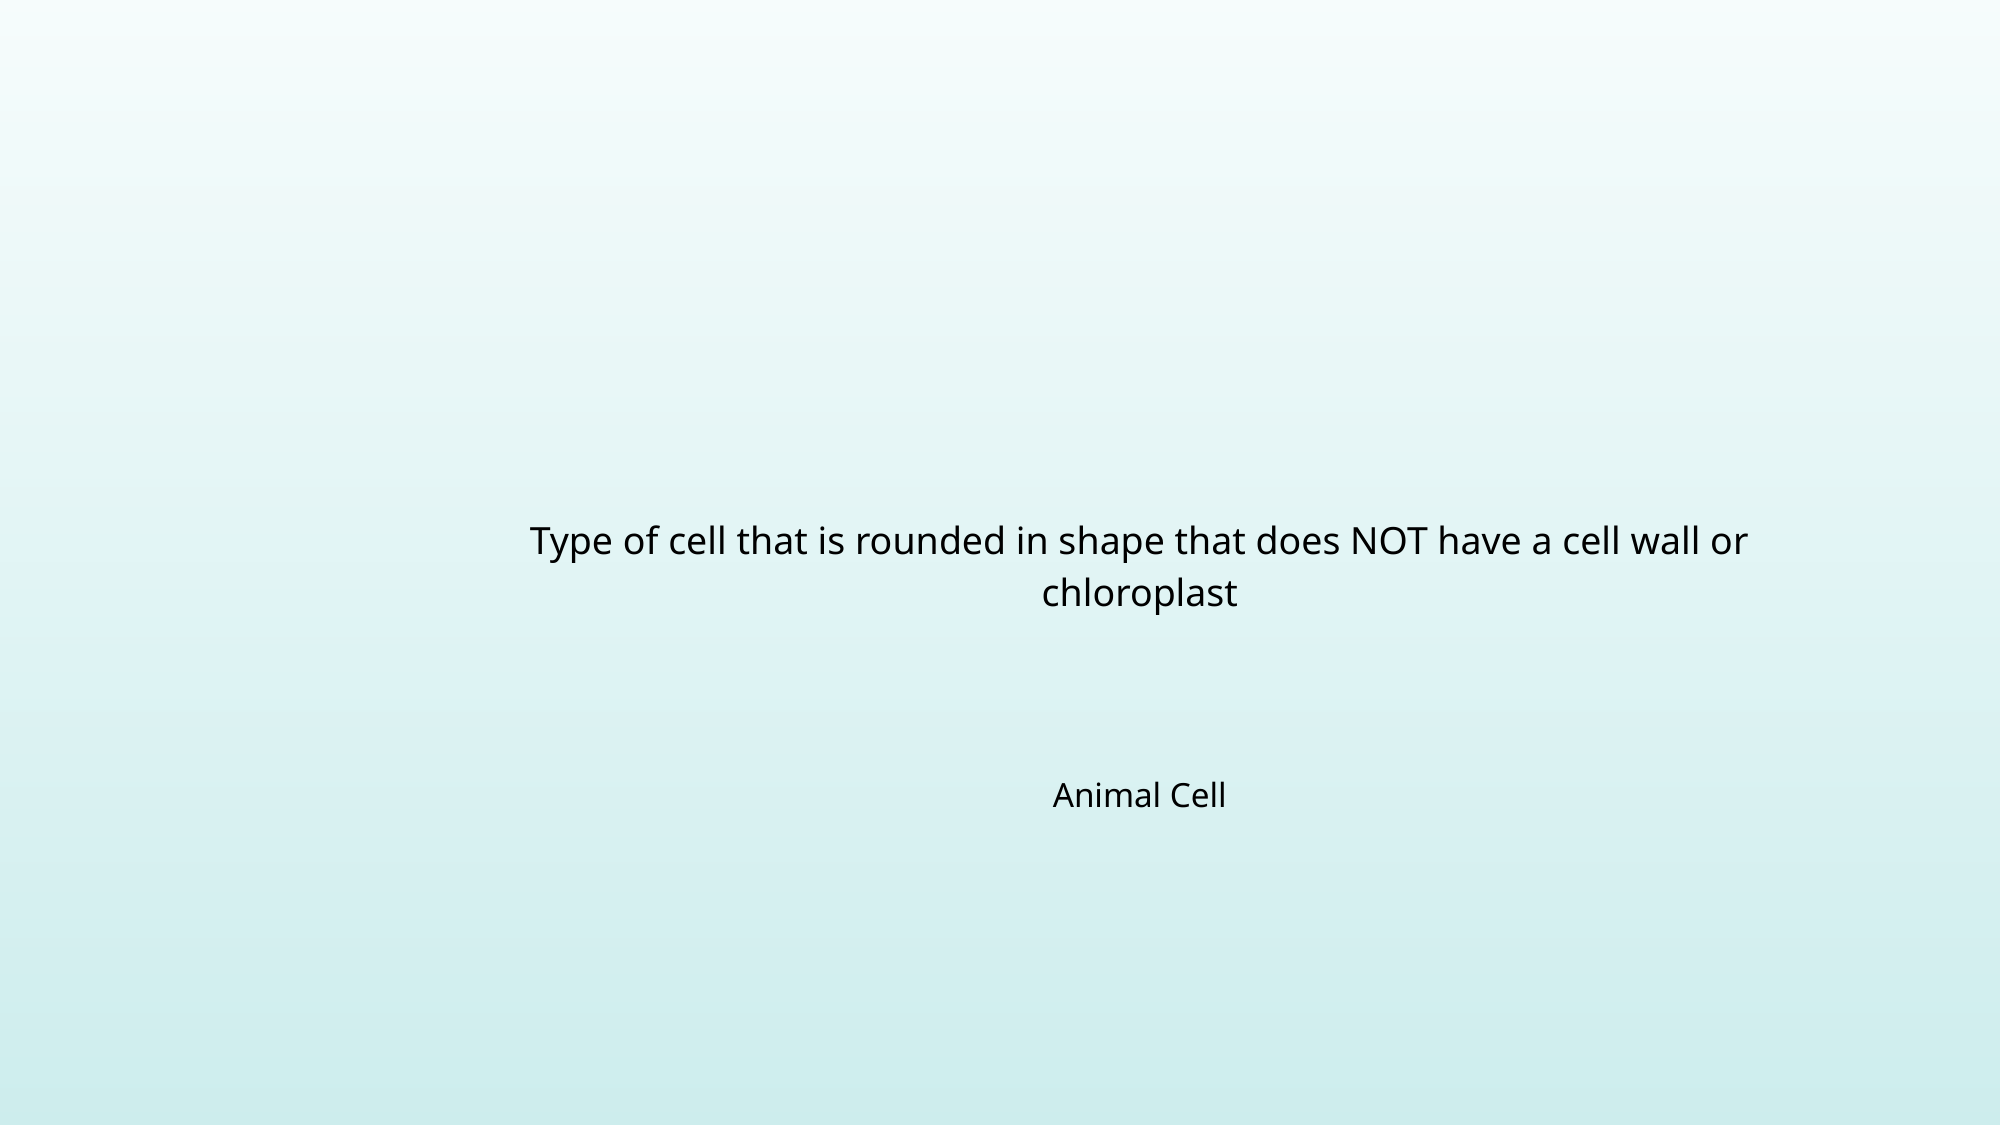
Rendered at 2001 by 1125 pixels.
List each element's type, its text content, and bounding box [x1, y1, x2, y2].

text_box Type of cell that is rounded in shape that does NOT have a cell wall or chloroplast Animal Cell [414, 502, 1865, 821]
